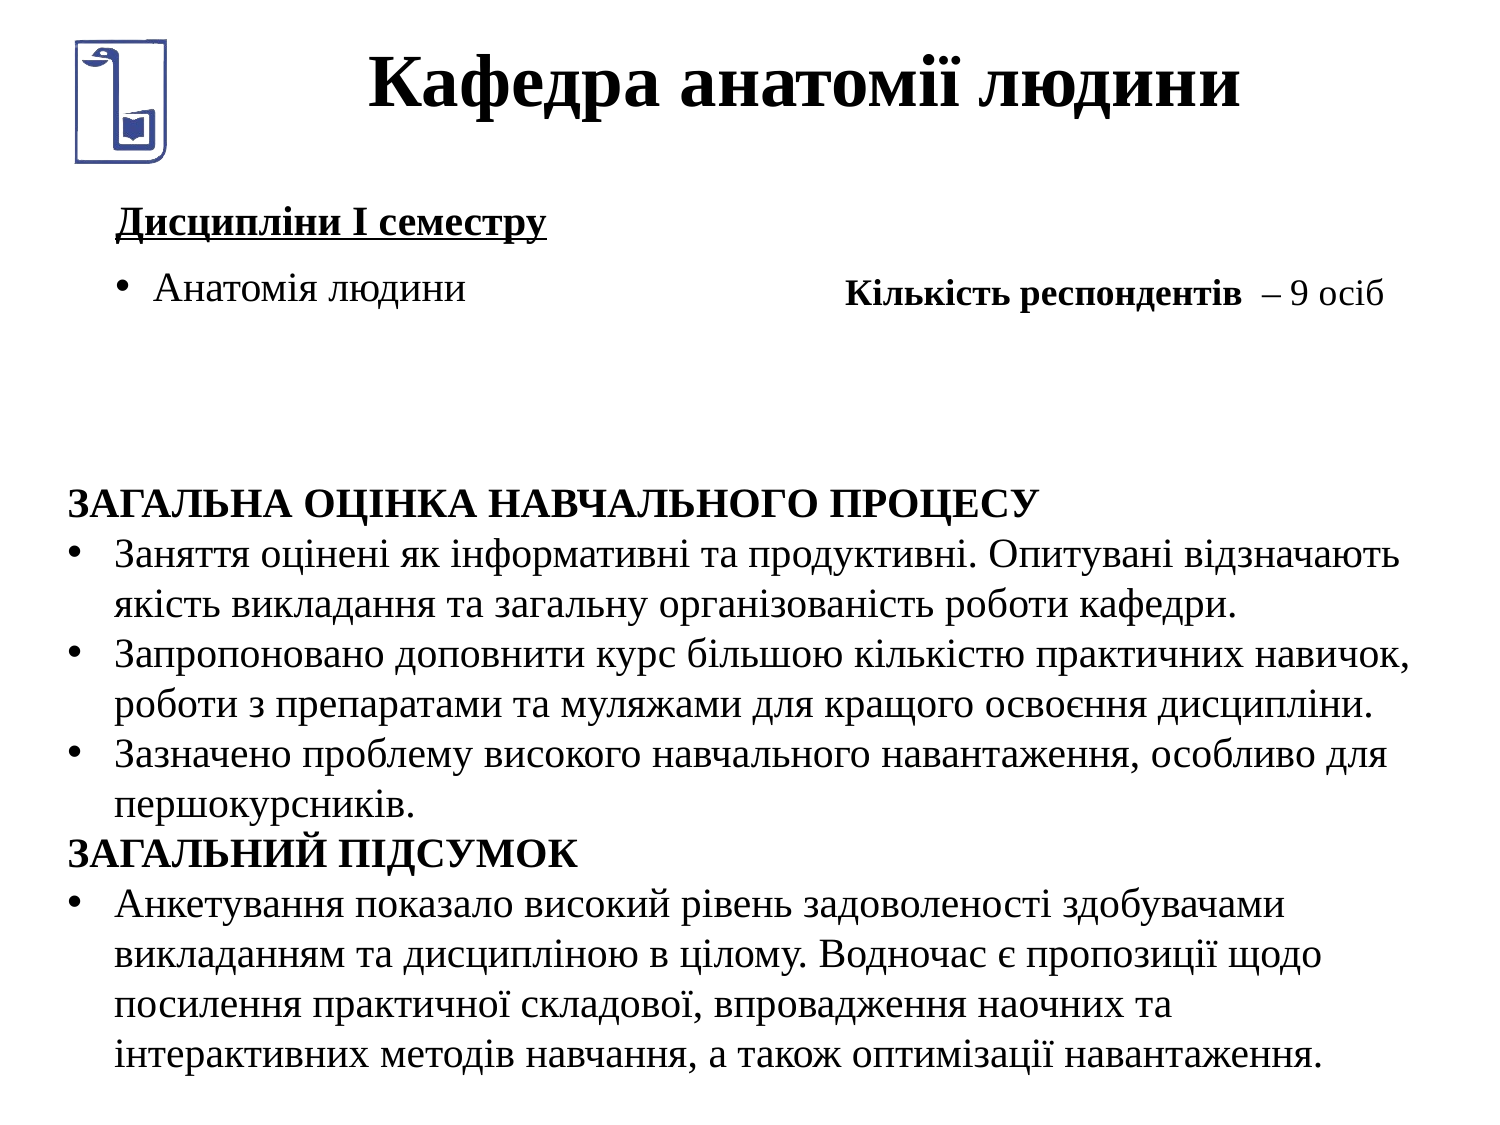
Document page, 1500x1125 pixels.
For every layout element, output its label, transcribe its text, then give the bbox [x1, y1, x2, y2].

text_box ЗАГАЛЬНА ОЦІНКА НАВЧАЛЬНОГО ПРОЦЕСУ Заняття оцінені як інформативні та продуктивні. Опитувані відзначають якість викладання та загальну організованість роботи кафедри. Запропоновано доповнити курс більшою кількістю практичних навичок, роботи з препаратами та муляжами для кращого освоєння дисципліни. Зазначено проблему високого навчального навантаження, особливо для першокурсників. ЗАГАЛЬНИЙ ПІДСУМОК Анкетування показало високий рівень задоволеності здобувачами викладанням та дисципліною в цілому. Водночас є пропозиції щодо посилення практичної складової, впровадження наочних та інтерактивних методів навчання, а також оптимізації навантаження. [52, 468, 1448, 1084]
list Дисципліни І семестру Анатомія людини [100, 191, 765, 405]
title Кафедра анатомії людини [215, 36, 1395, 128]
text_box Кількість респондентів – 9 осіб [830, 260, 1433, 321]
picture [63, 36, 176, 168]
